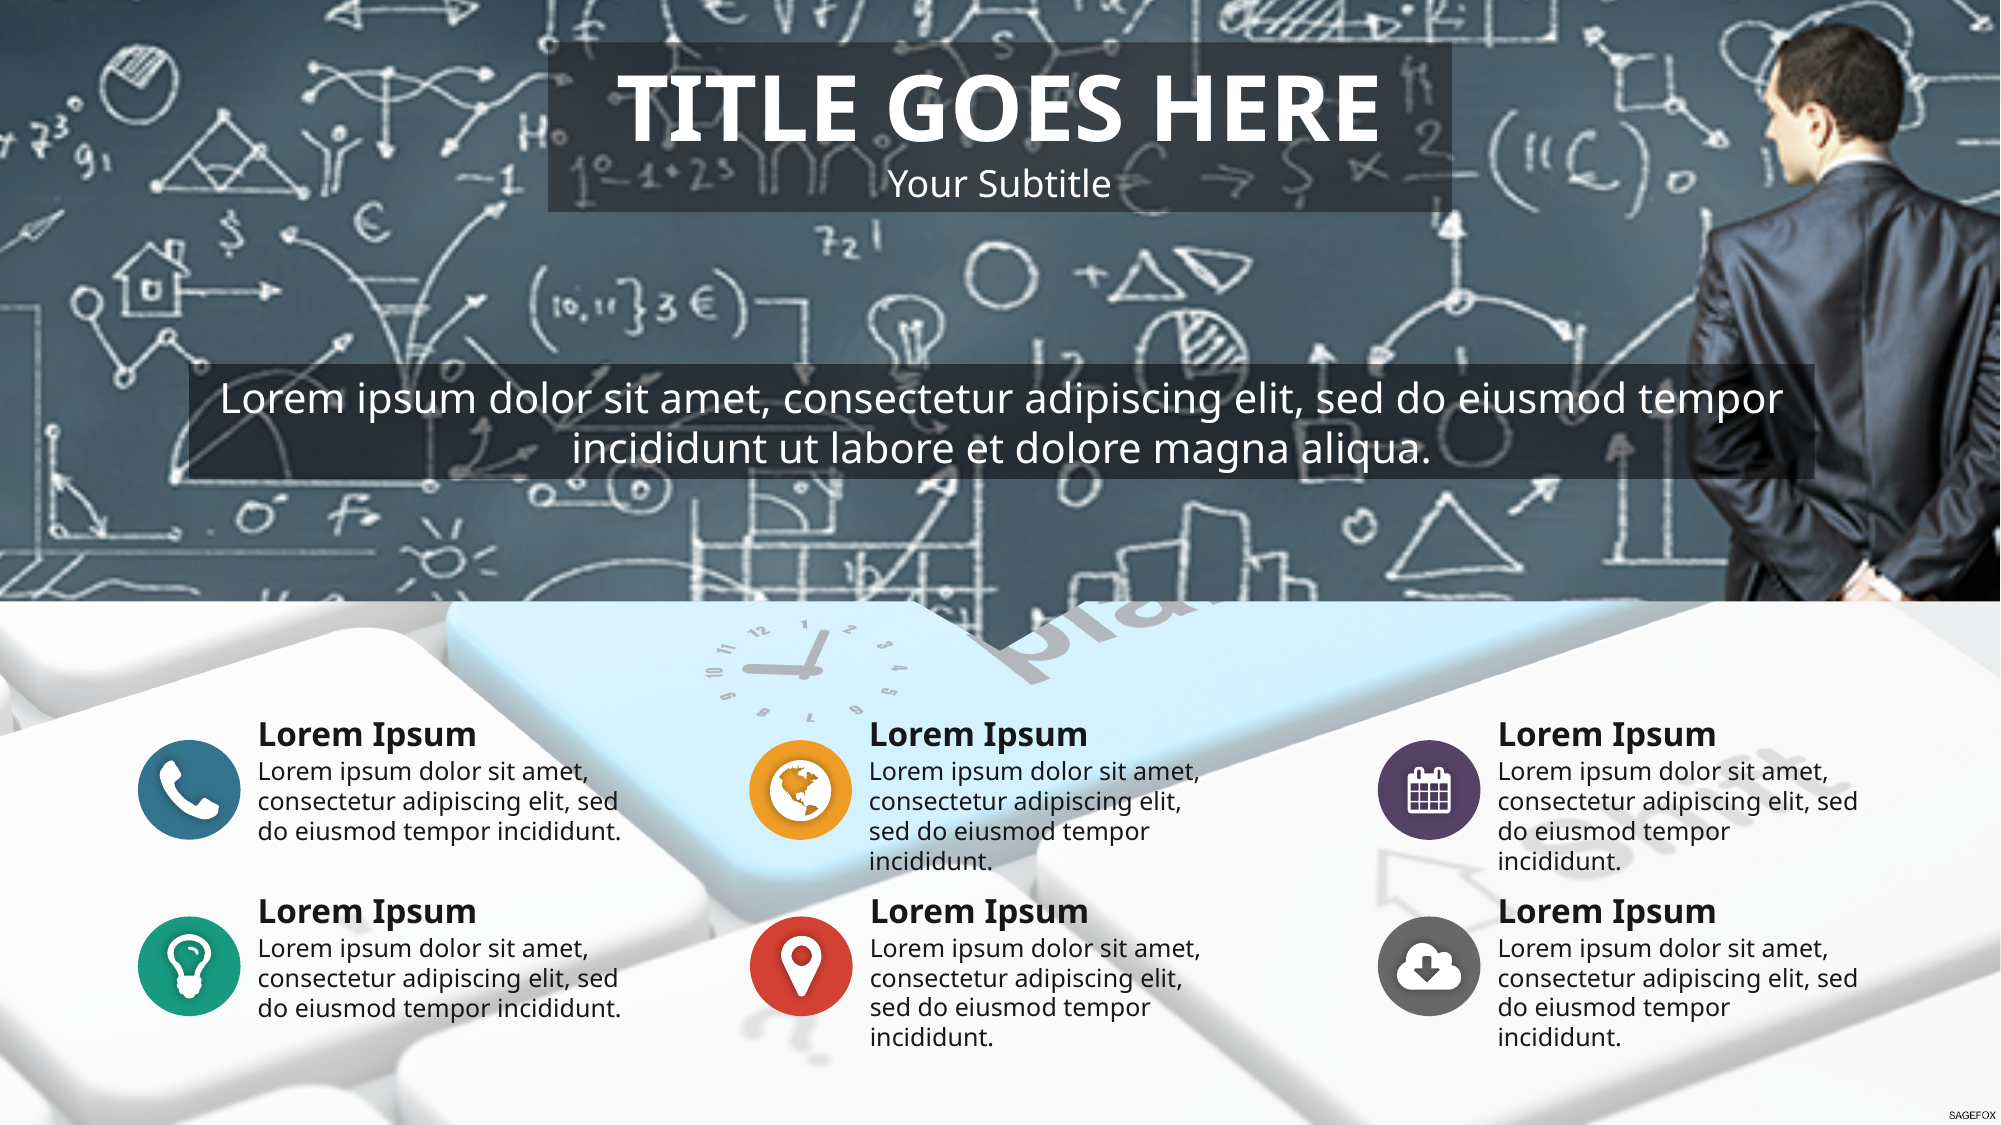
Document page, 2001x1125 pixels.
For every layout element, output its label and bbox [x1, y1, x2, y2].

text_box [1377, 740, 1481, 840]
picture [0, 0, 2001, 1125]
text_box [137, 740, 241, 840]
text_box [257, 713, 630, 847]
text_box [257, 889, 630, 1023]
text_box [137, 916, 241, 1017]
text_box [0, 651, 2000, 1125]
text_box [749, 916, 853, 1017]
text_box [868, 713, 1230, 847]
text_box [1497, 889, 1862, 1023]
text_box [1377, 916, 1481, 1017]
text_box [749, 740, 852, 840]
text_box [1497, 713, 1862, 847]
text_box [869, 889, 1230, 1023]
